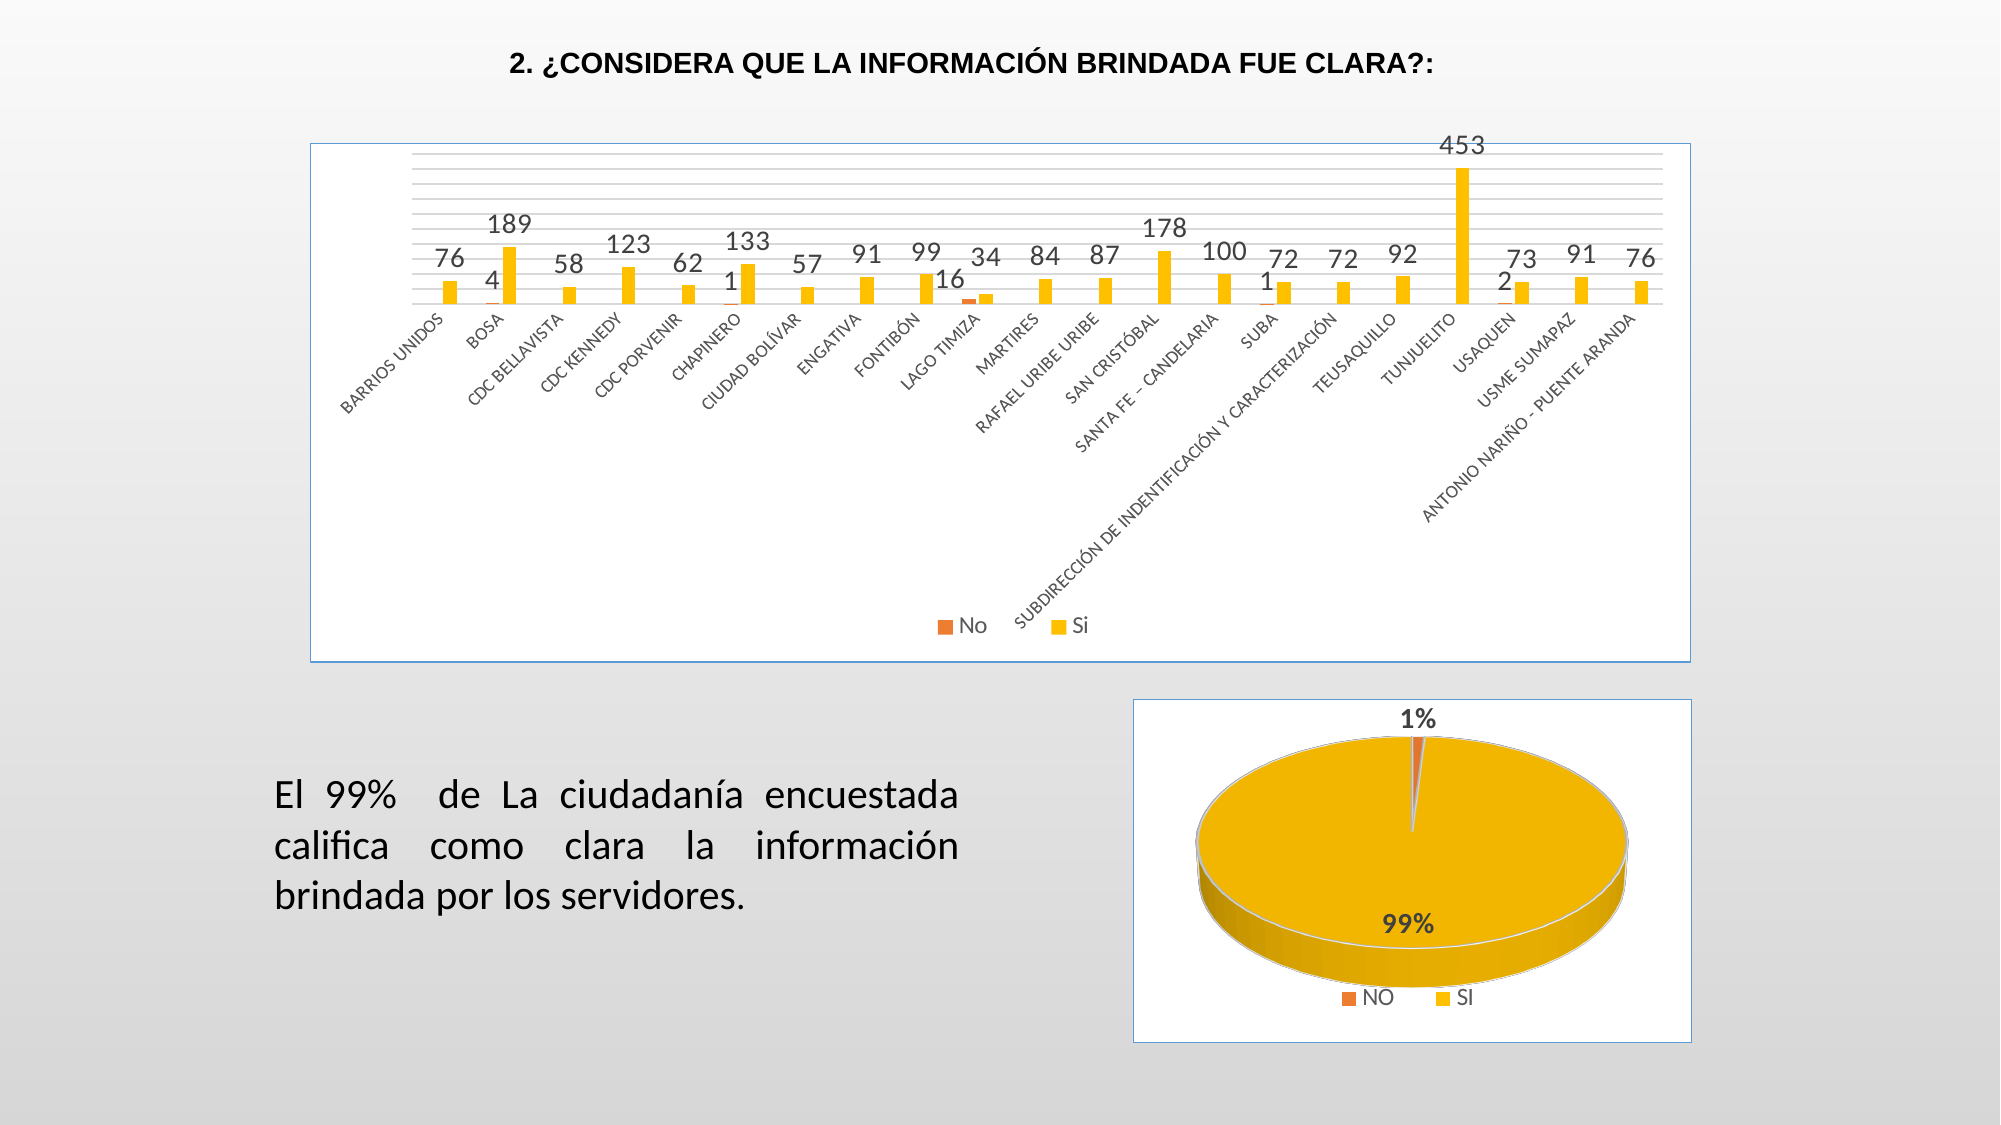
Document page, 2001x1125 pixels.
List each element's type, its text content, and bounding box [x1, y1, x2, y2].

text_box El 99% de La ciudadanía encuestada califica como clara la información brindada por los servidores. [259, 759, 975, 925]
text_box 2. ¿CONSIDERA QUE LA INFORMACIÓN BRINDADA FUE CLARA?: [484, 28, 1653, 89]
chart [1132, 699, 1692, 1043]
chart [309, 132, 1692, 663]
